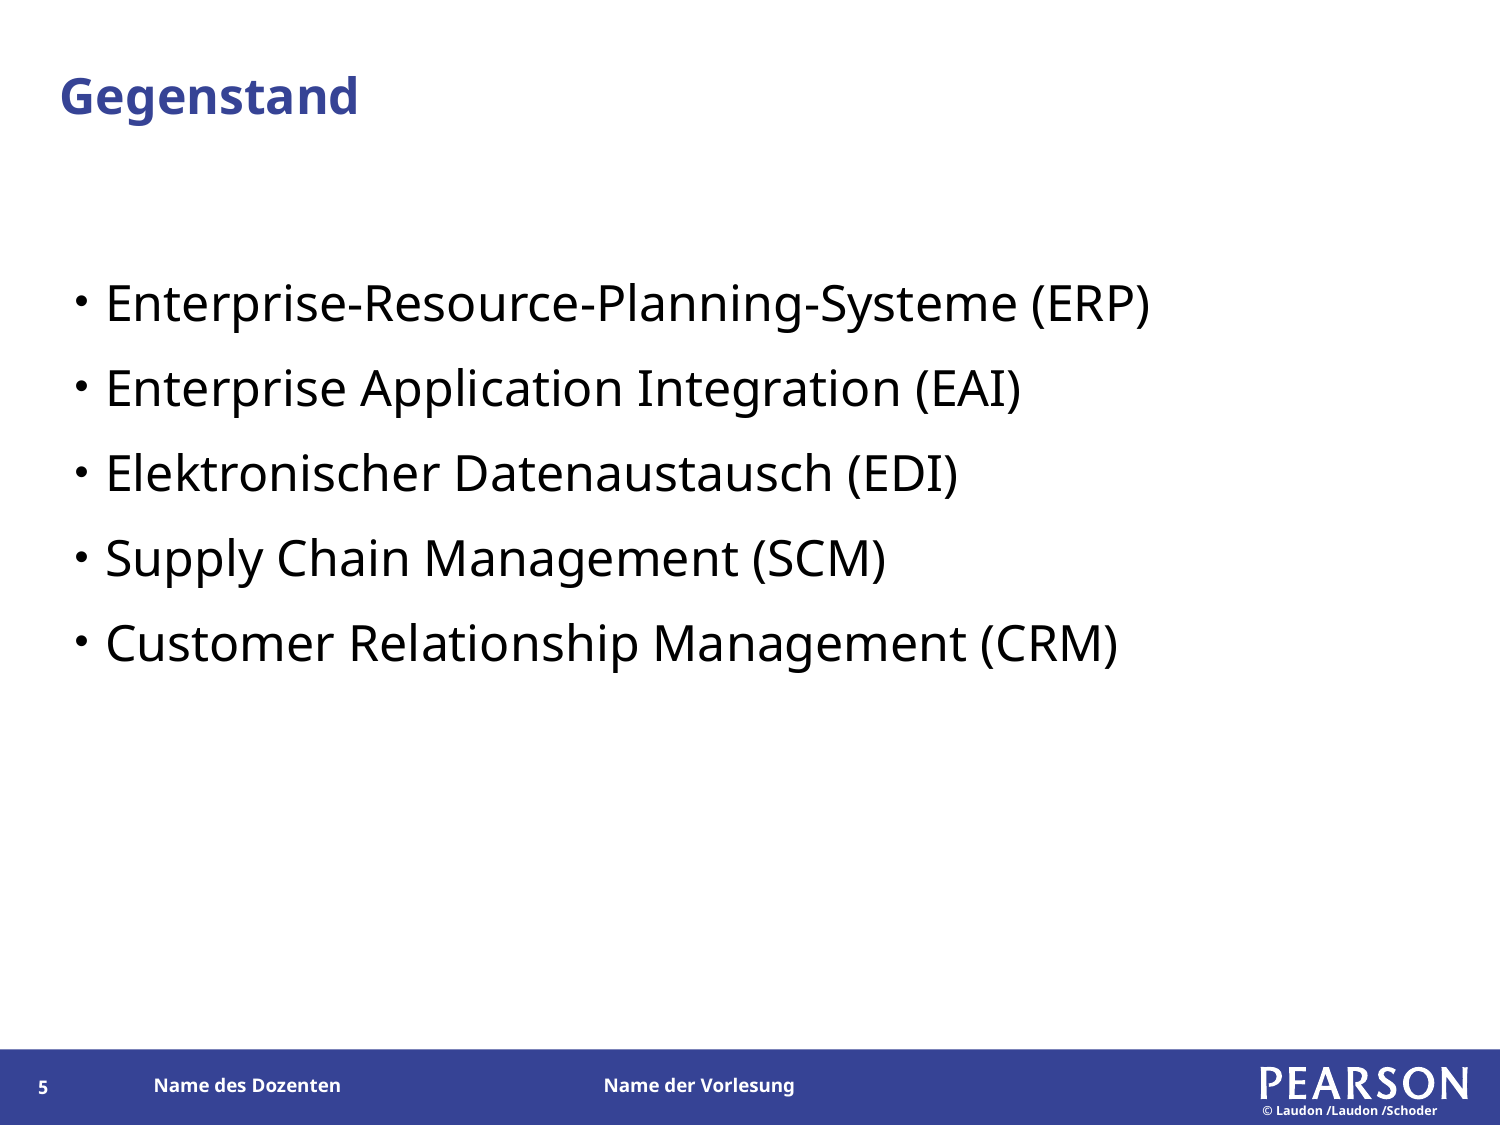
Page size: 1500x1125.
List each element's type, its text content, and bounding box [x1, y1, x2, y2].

title Gegenstand [59, 64, 1410, 213]
slide_number 4 [22, 1067, 136, 1098]
list Enterprise-Resource-Planning-Systeme (ERP) Enterprise Application Integration (EAI) Elektronischer Datenaustausch (EDI) Supply Chain Management (SCM) Customer Relationship Management (CRM) [59, 263, 1410, 1017]
